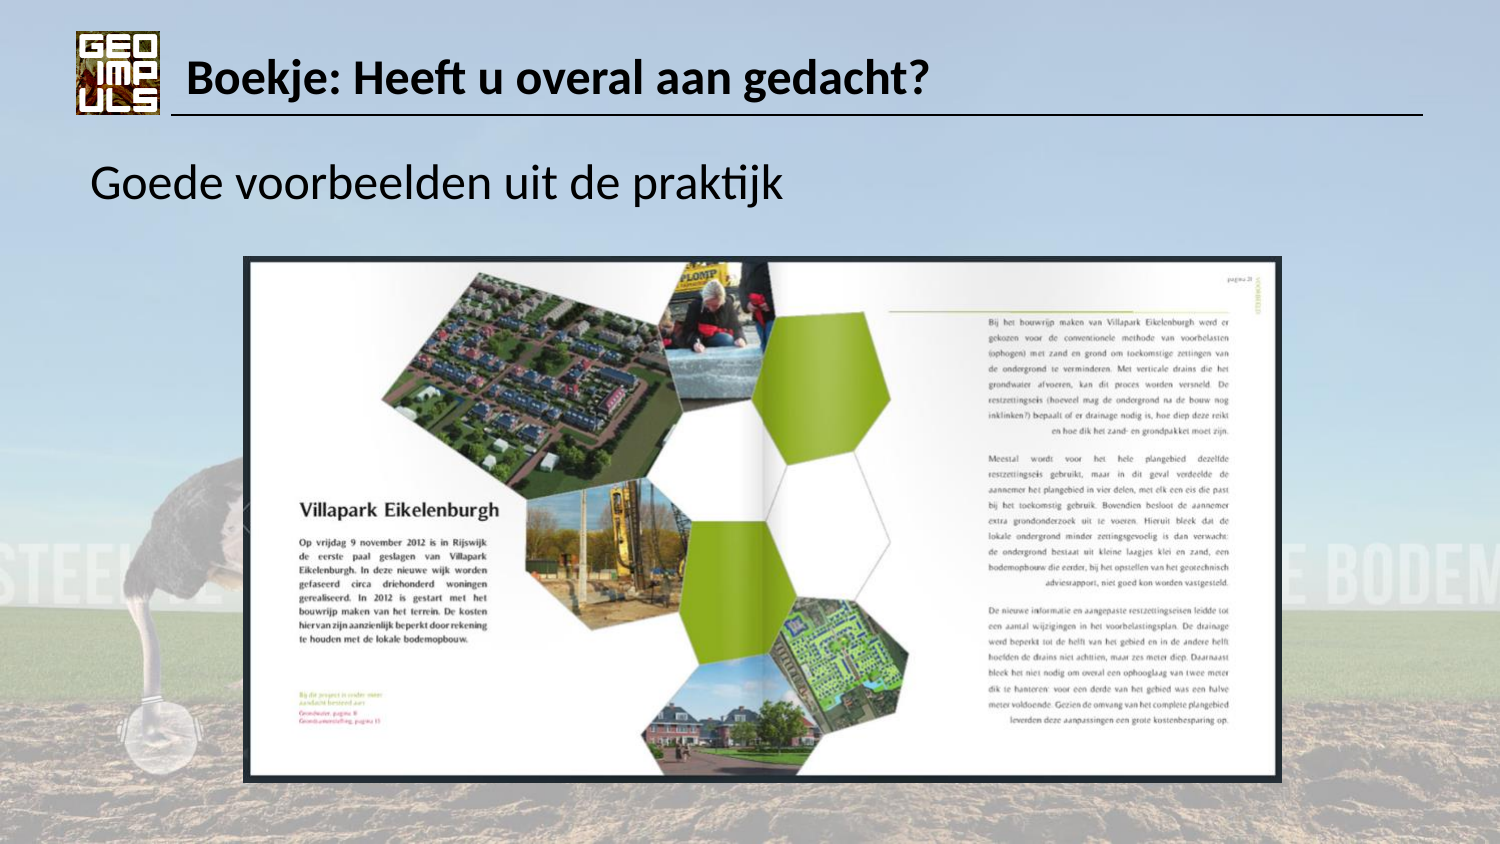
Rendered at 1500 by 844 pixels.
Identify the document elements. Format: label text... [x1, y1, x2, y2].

list Goede voorbeelden uit de praktijk [75, 150, 1425, 754]
picture [0, 0, 1500, 844]
title Boekje: Heeft u overal aan gedacht? [171, 33, 1425, 115]
